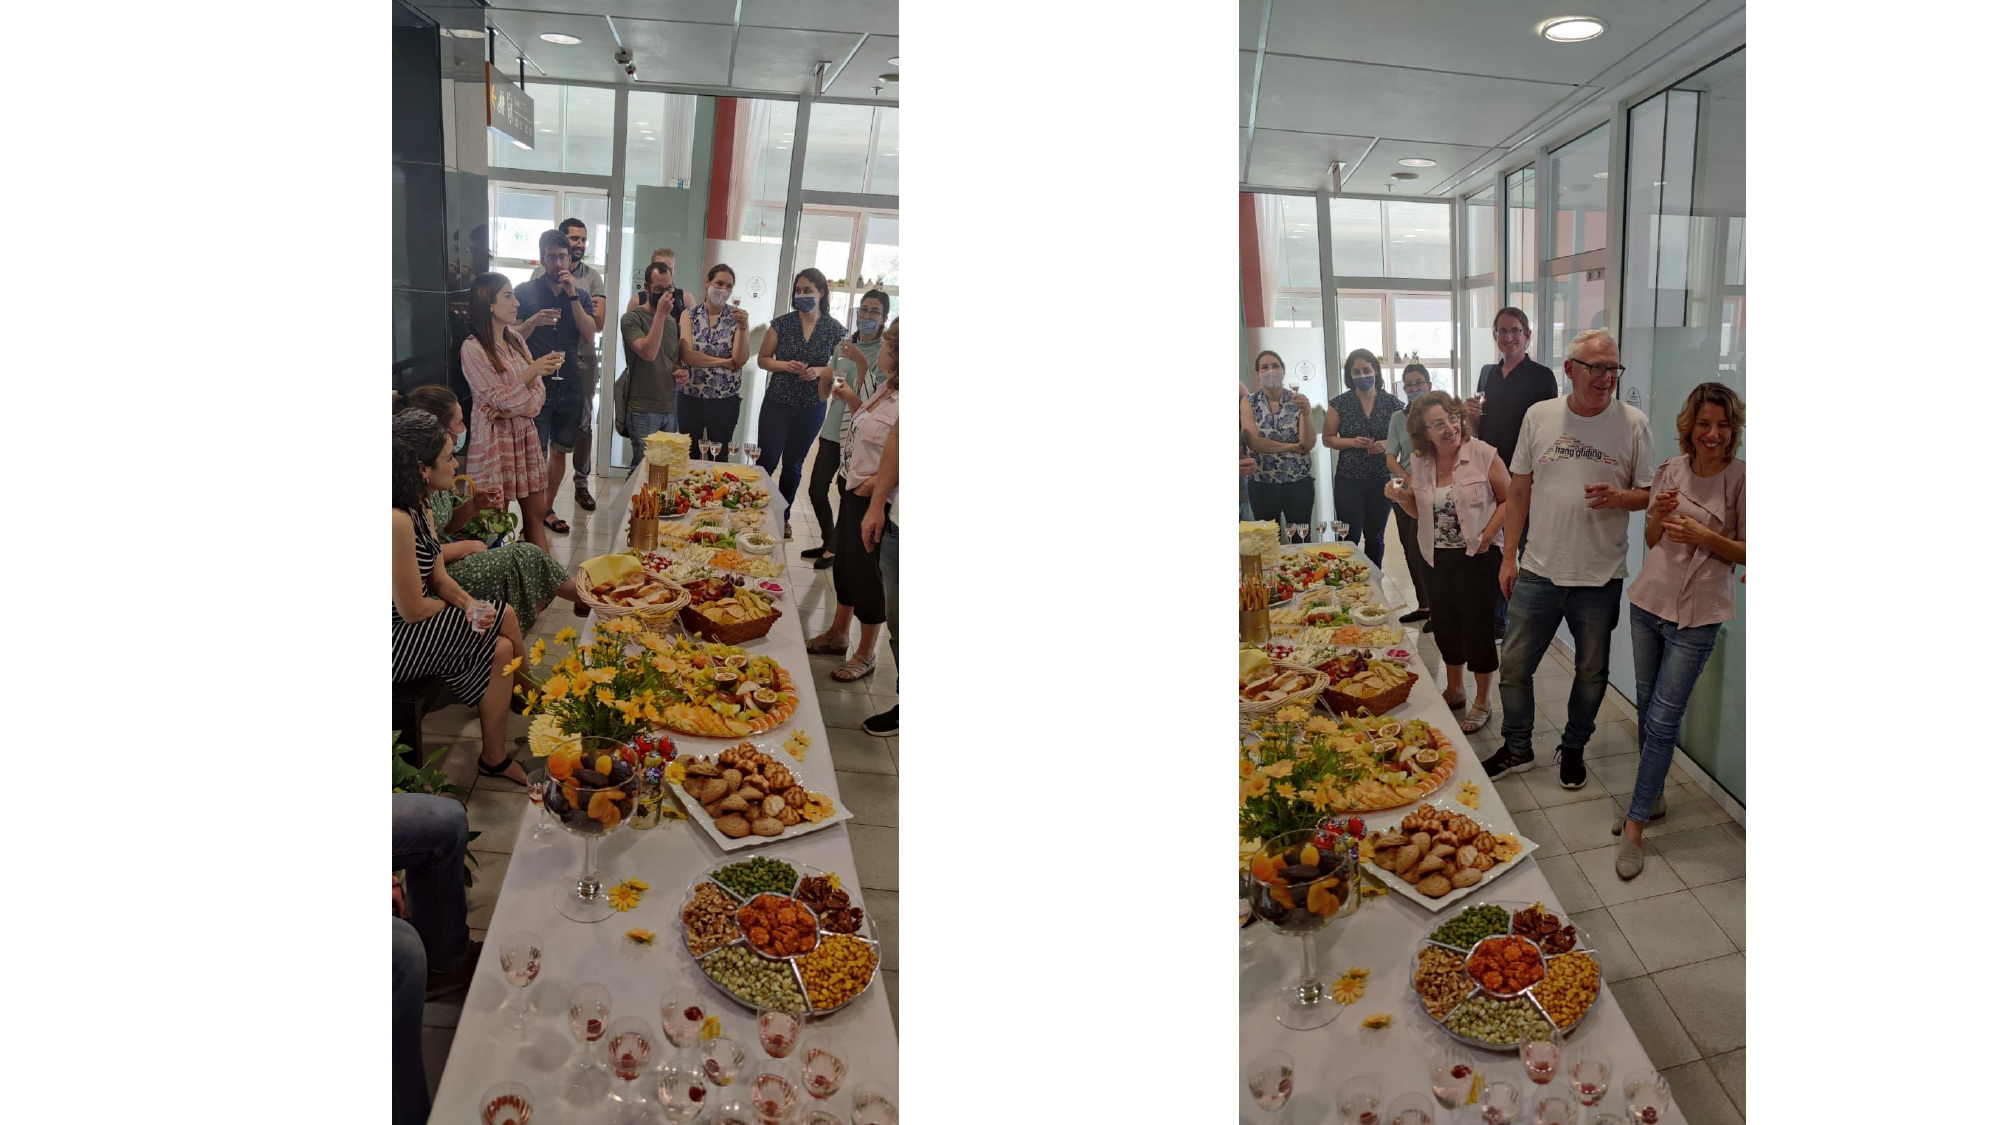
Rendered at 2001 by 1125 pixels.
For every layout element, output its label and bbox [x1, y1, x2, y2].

picture [392, 0, 899, 1125]
picture [1239, 0, 1746, 1125]
